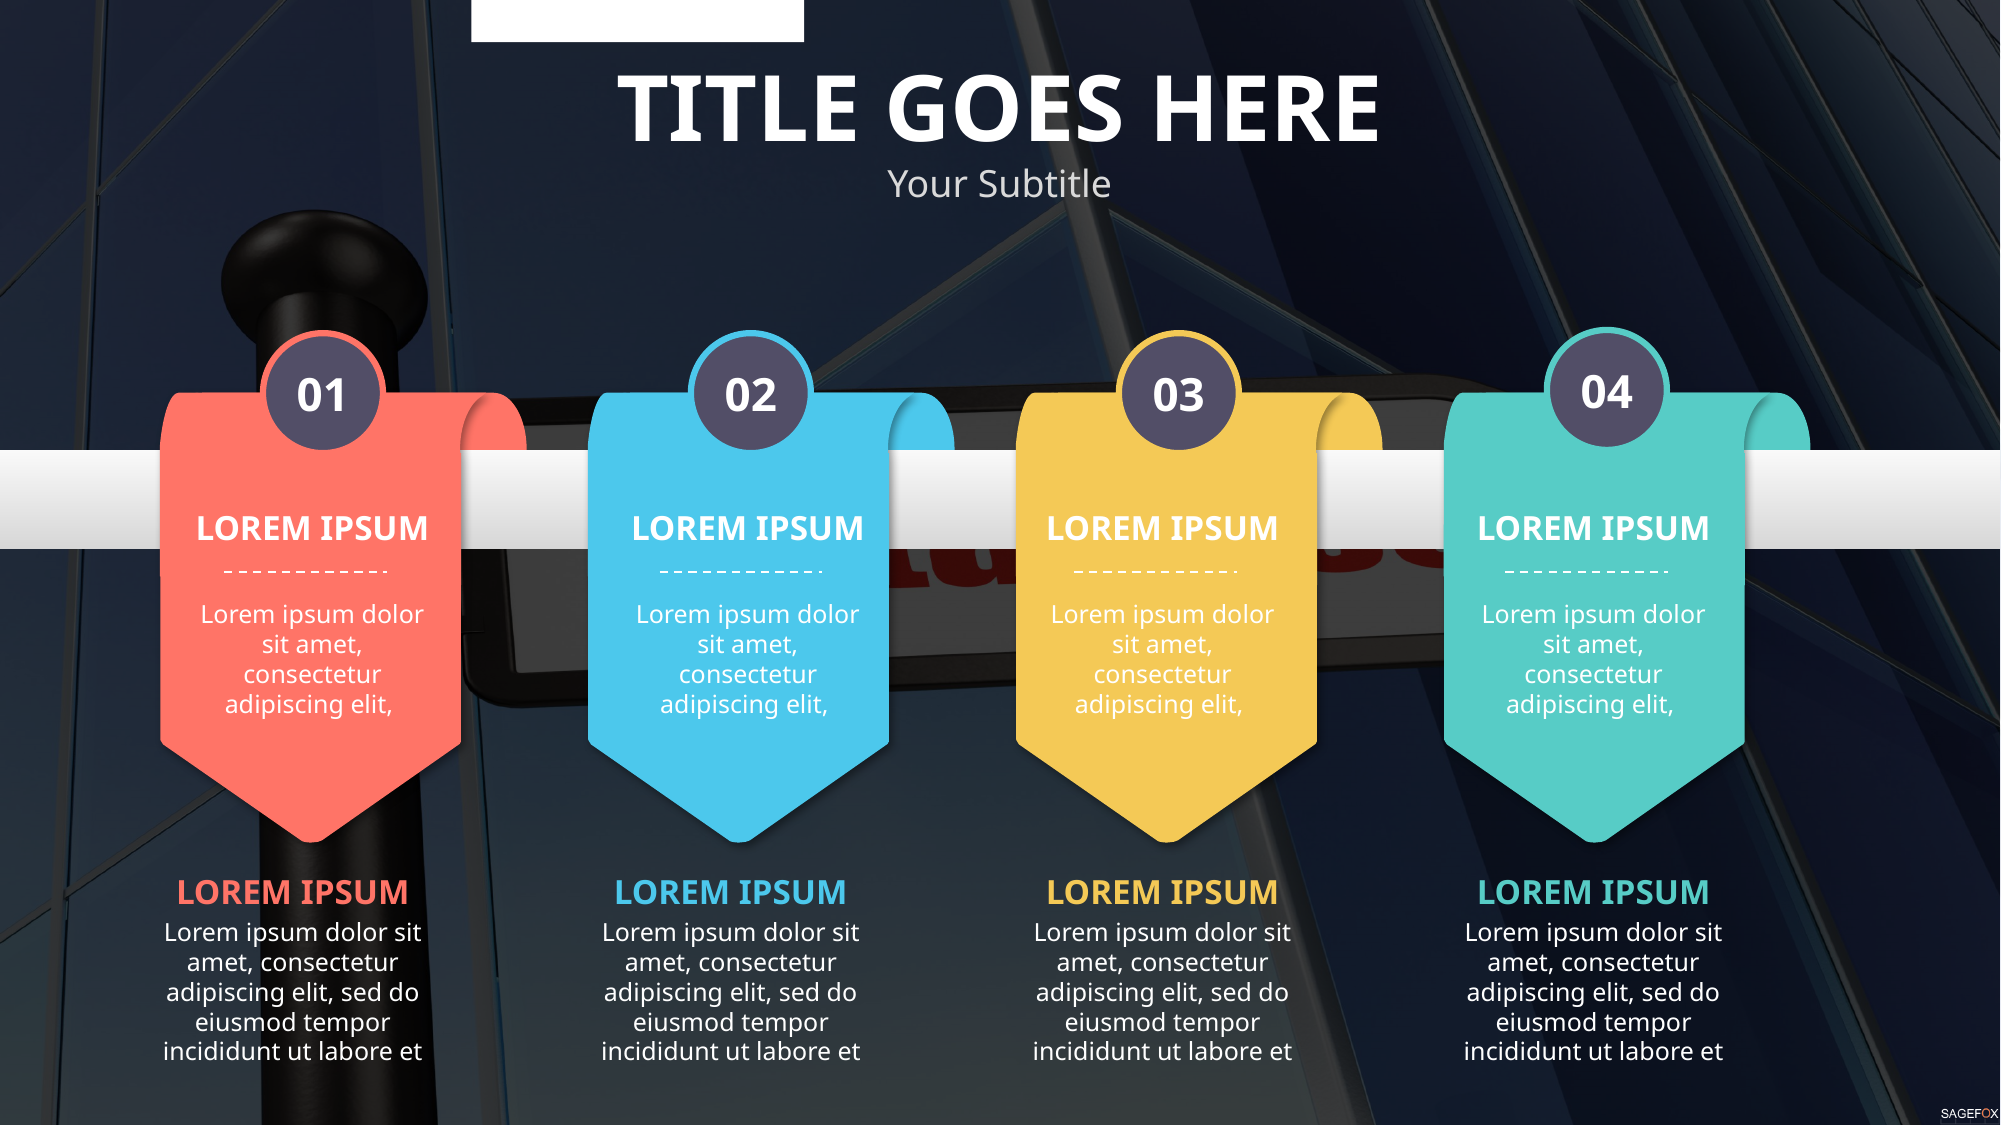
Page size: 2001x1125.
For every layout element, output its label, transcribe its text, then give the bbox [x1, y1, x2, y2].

text_box [1327, 449, 1441, 550]
text_box LOREM IPSUM Lorem ipsum dolor sit amet, consectetur adipiscing elit, sed do eiusmod tempor incididunt ut labore et [135, 866, 451, 1071]
text_box [1755, 449, 2000, 550]
text_box [1327, 391, 1384, 449]
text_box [184, 502, 440, 699]
text_box [899, 391, 956, 449]
text_box [471, 391, 528, 449]
text_box TITLE GOES HERE Your Subtitle [548, 42, 1452, 212]
text_box 02 [689, 332, 812, 455]
text_box [586, 391, 917, 846]
text_box [471, 449, 585, 550]
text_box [1035, 502, 1291, 699]
text_box LOREM IPSUM Lorem ipsum dolor sit amet, consectetur adipiscing elit, sed do eiusmod tempor incididunt ut labore et [1436, 866, 1752, 1071]
text_box [1755, 391, 1812, 449]
picture [0, 0, 2001, 1125]
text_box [620, 502, 876, 699]
text_box LOREM IPSUM Lorem ipsum dolor sit amet, consectetur adipiscing elit, sed do eiusmod tempor incididunt ut labore et [573, 866, 889, 1071]
text_box [1442, 391, 1773, 846]
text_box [1466, 502, 1722, 699]
text_box LOREM IPSUM Lorem ipsum dolor sit amet, consectetur adipiscing elit, sed do eiusmod tempor incididunt ut labore et [1005, 866, 1321, 1071]
text_box 01 [261, 332, 385, 455]
text_box [1014, 391, 1345, 846]
text_box 04 [1545, 328, 1668, 451]
text_box 03 [1117, 332, 1240, 455]
text_box [0, 449, 157, 550]
text_box [470, 0, 805, 43]
text_box [158, 391, 490, 846]
text_box [899, 449, 1013, 550]
